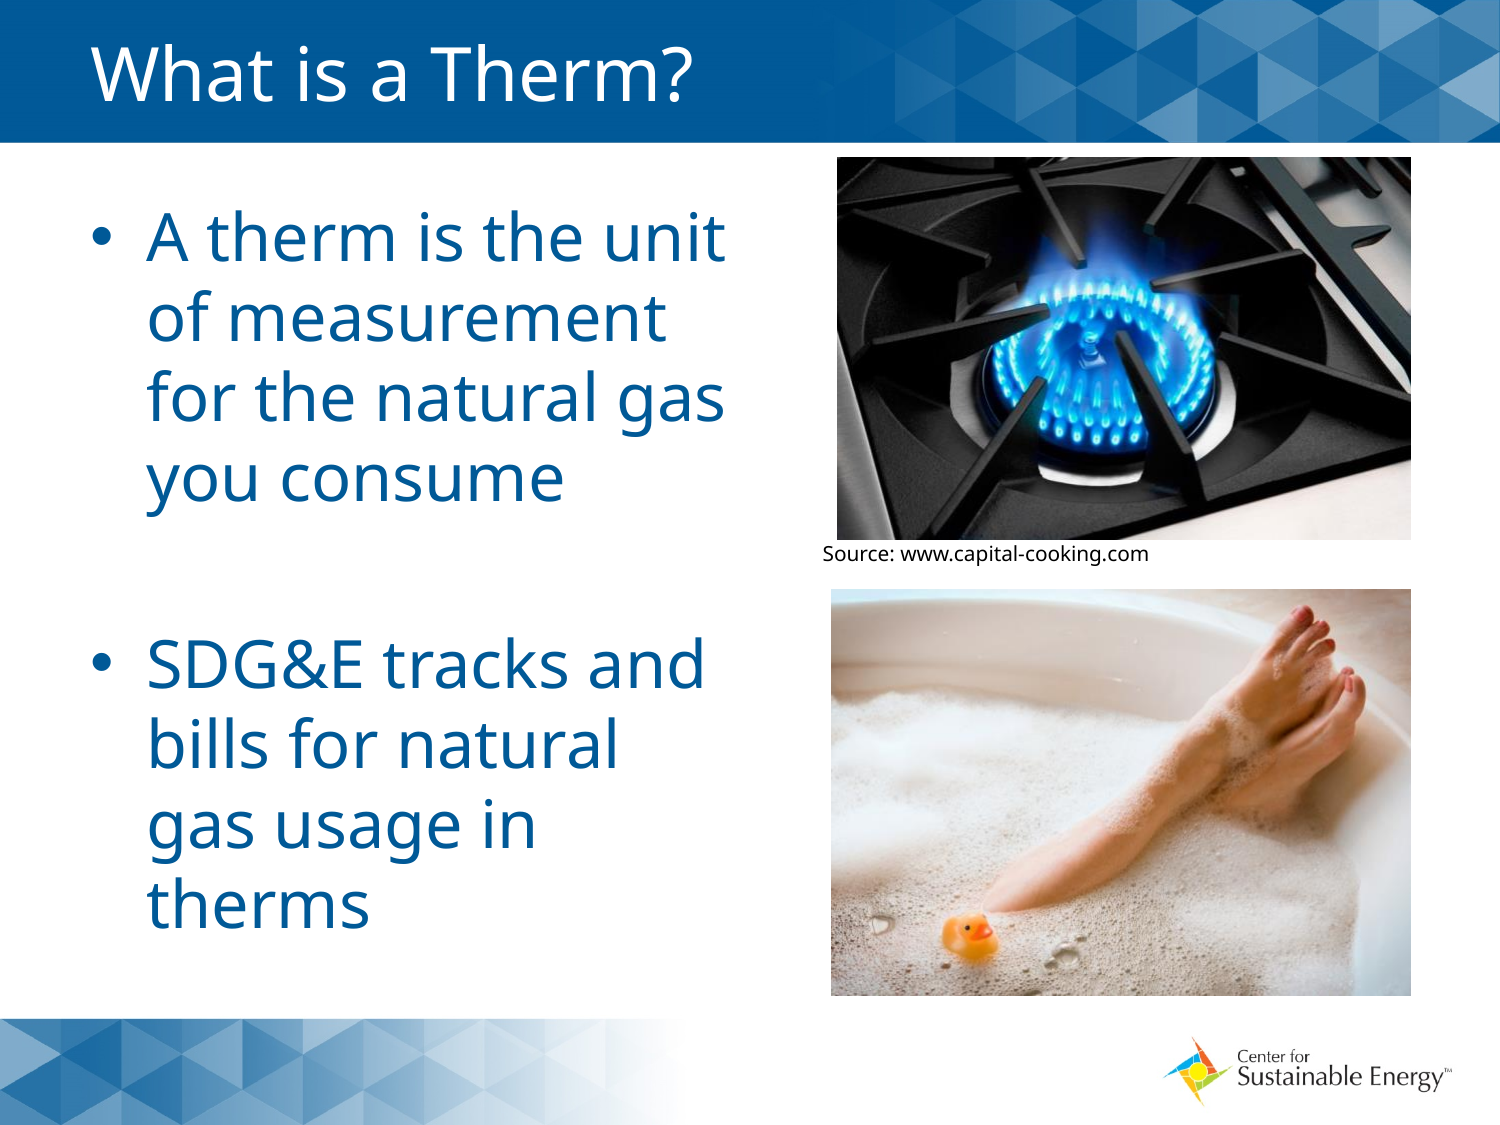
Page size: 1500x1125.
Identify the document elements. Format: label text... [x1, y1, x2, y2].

text_box Source: www.capital-cooking.com [807, 533, 1164, 574]
picture [0, 0, 1500, 1125]
list A therm is the unit of measurement for the natural gas you consume SDG&E tracks and bills for natural gas usage in therms [75, 187, 761, 1005]
title What is a Therm? [75, 0, 1425, 143]
